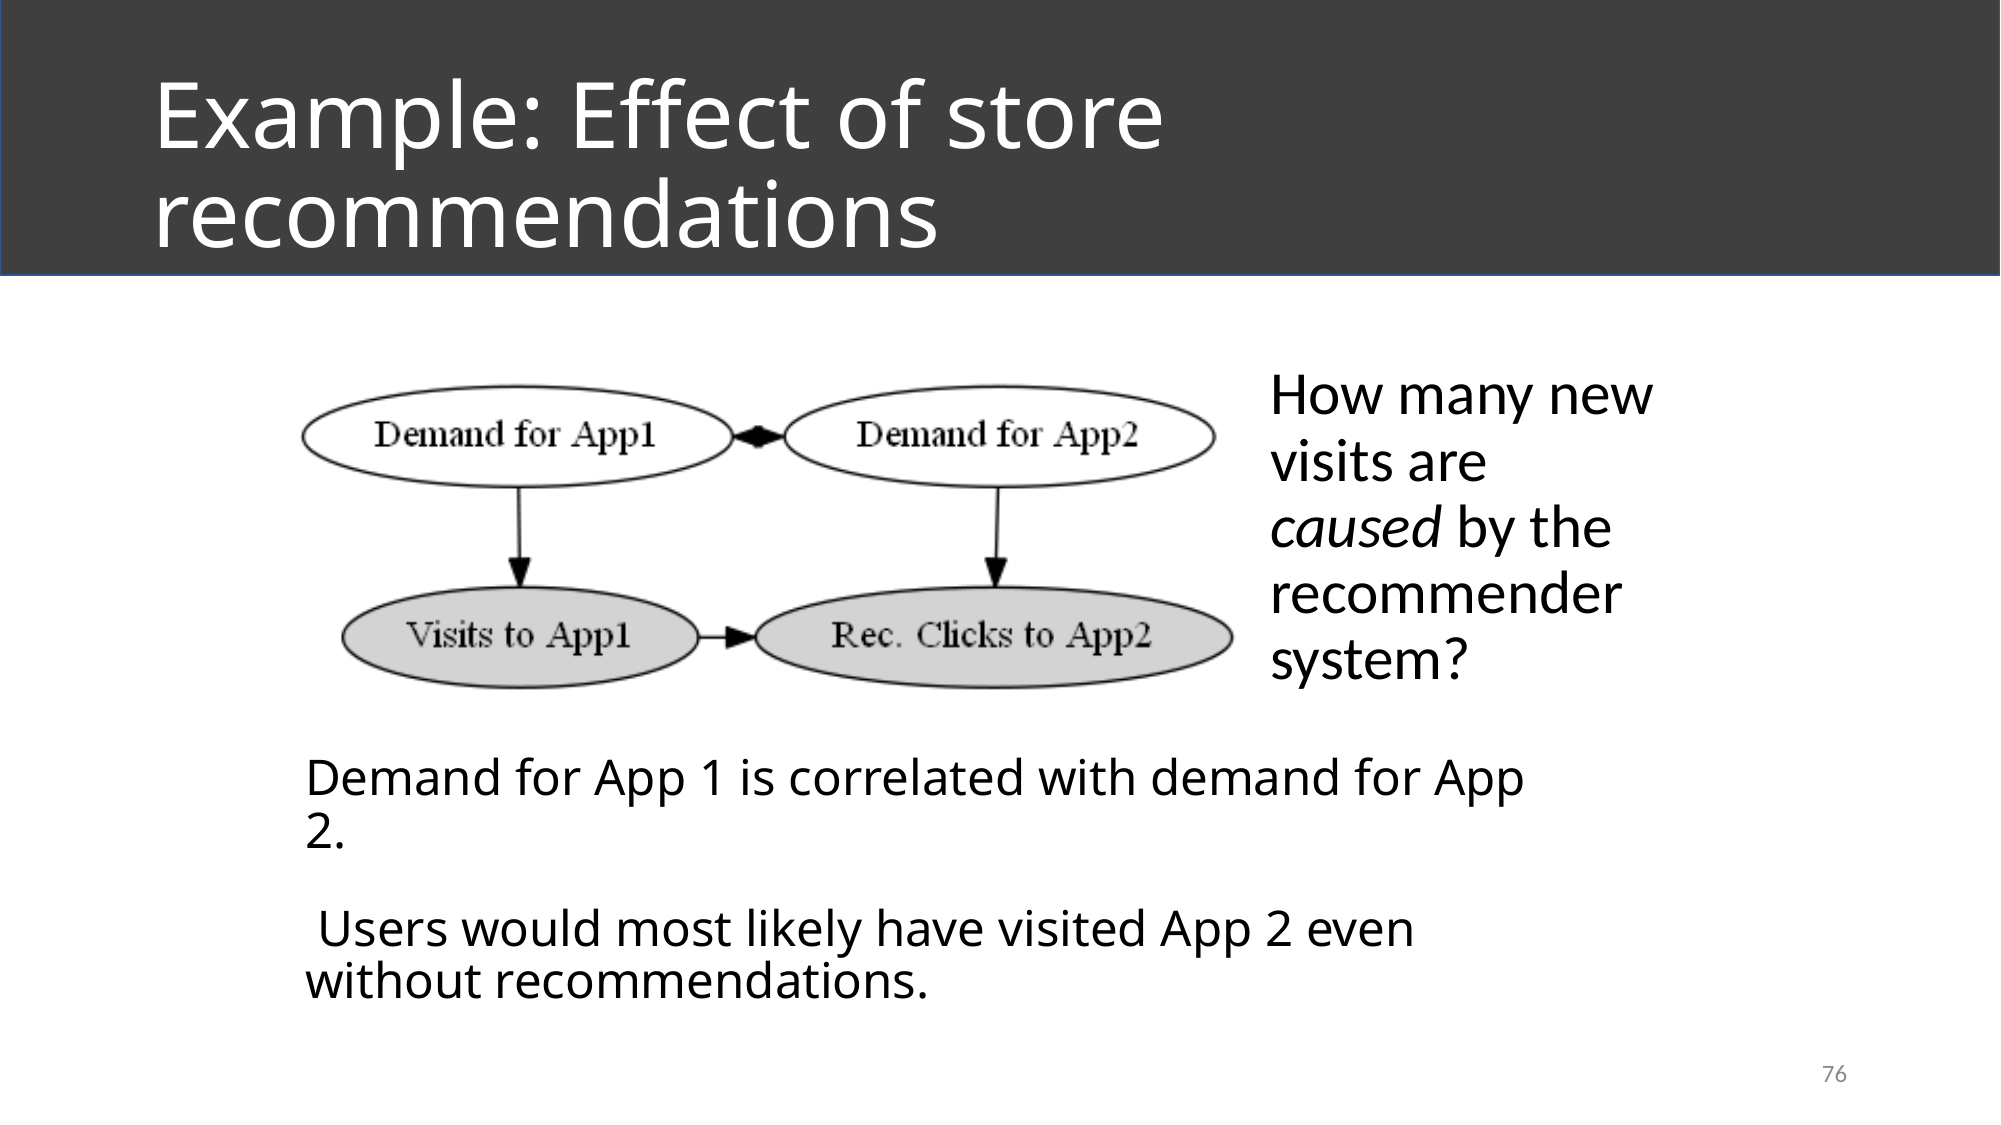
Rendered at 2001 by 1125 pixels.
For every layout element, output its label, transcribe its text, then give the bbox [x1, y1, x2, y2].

text_box How many new visits are caused by the recommender system? [1248, 344, 1694, 711]
picture [292, 376, 1244, 701]
slide_number 76 [1412, 1042, 1863, 1103]
title Example: Effect of store recommendations [137, 59, 1863, 278]
text_box [0, 0, 2000, 276]
